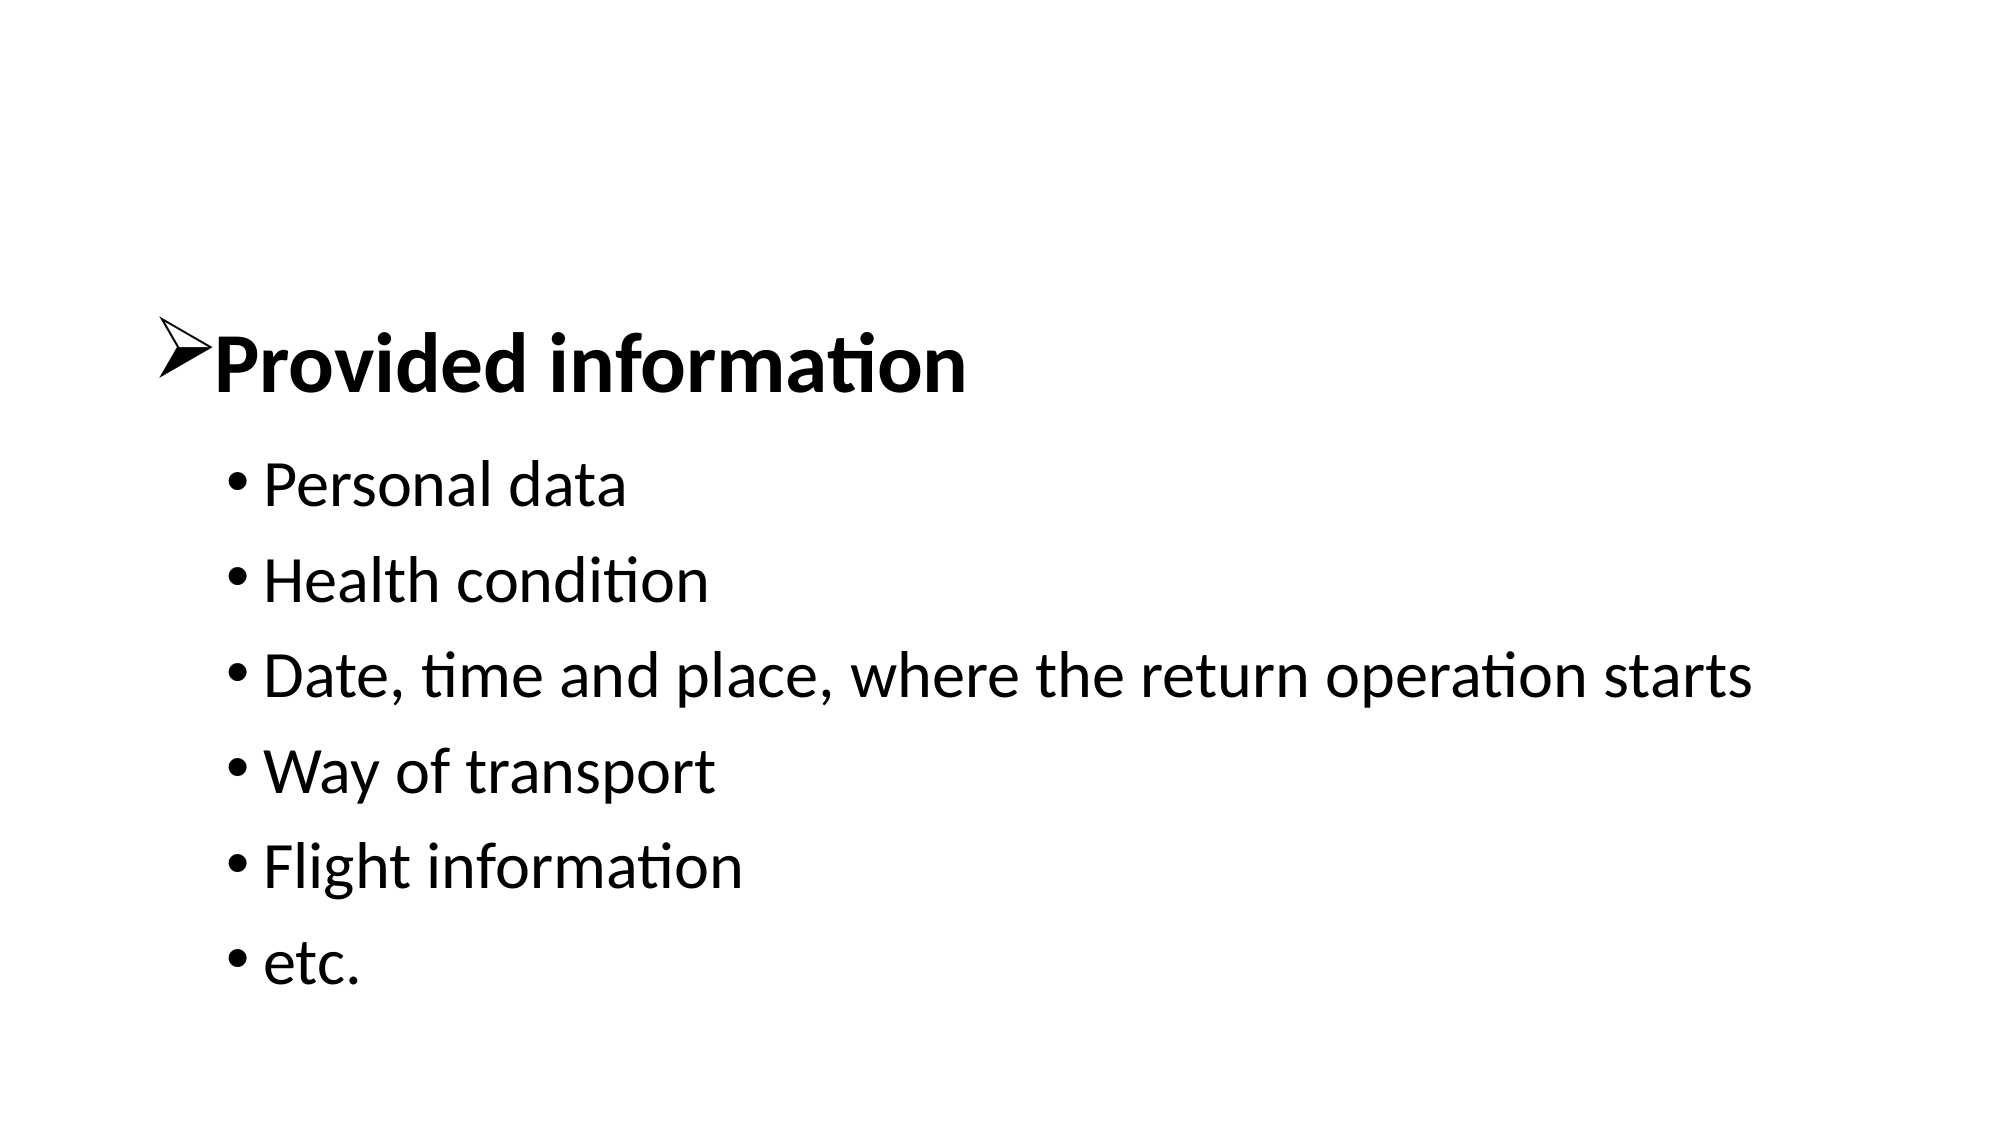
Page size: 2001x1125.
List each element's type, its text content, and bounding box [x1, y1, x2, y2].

list Provided information Personal data Health condition Date, time and place, where the return operation starts Way of transport Flight information etc. [137, 299, 1863, 1014]
